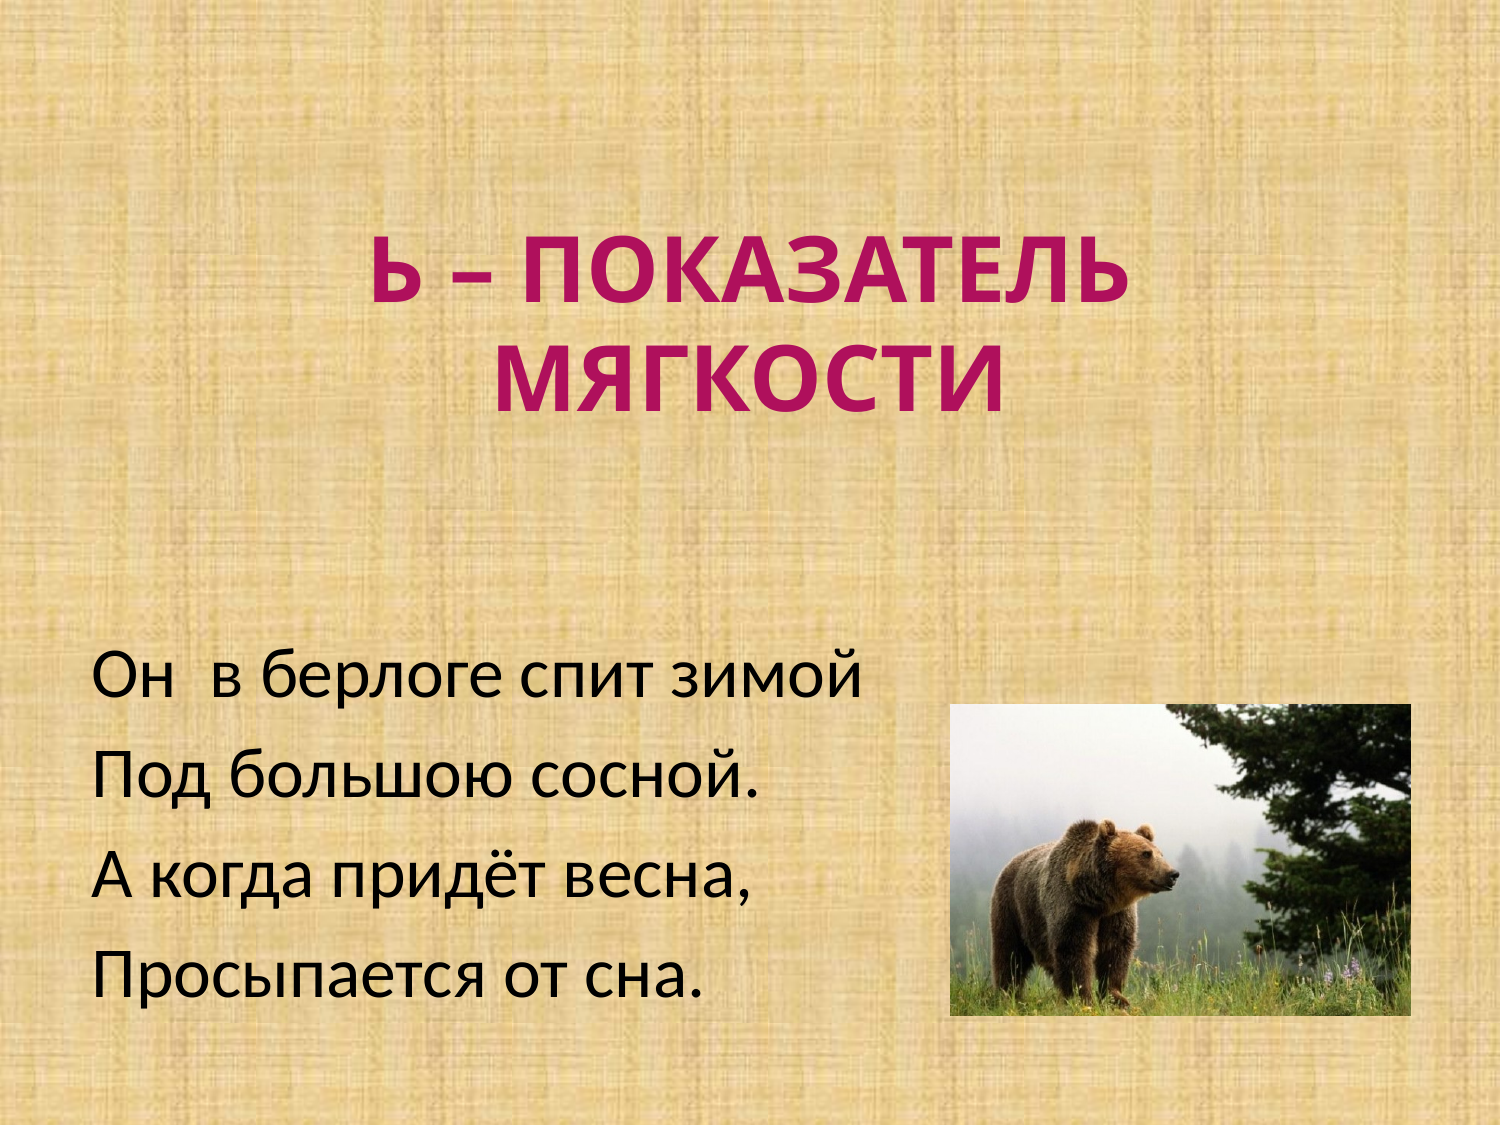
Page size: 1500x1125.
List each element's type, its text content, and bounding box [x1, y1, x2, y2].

picture [0, 0, 1500, 1125]
title Ь – ПОКАЗАТЕЛЬ МЯГКОСТИ [194, 172, 1306, 468]
subtitle Он в берлоге спит зимой Под большою сосной. А когда придёт весна, Просыпается от сна. [76, 618, 1275, 1024]
